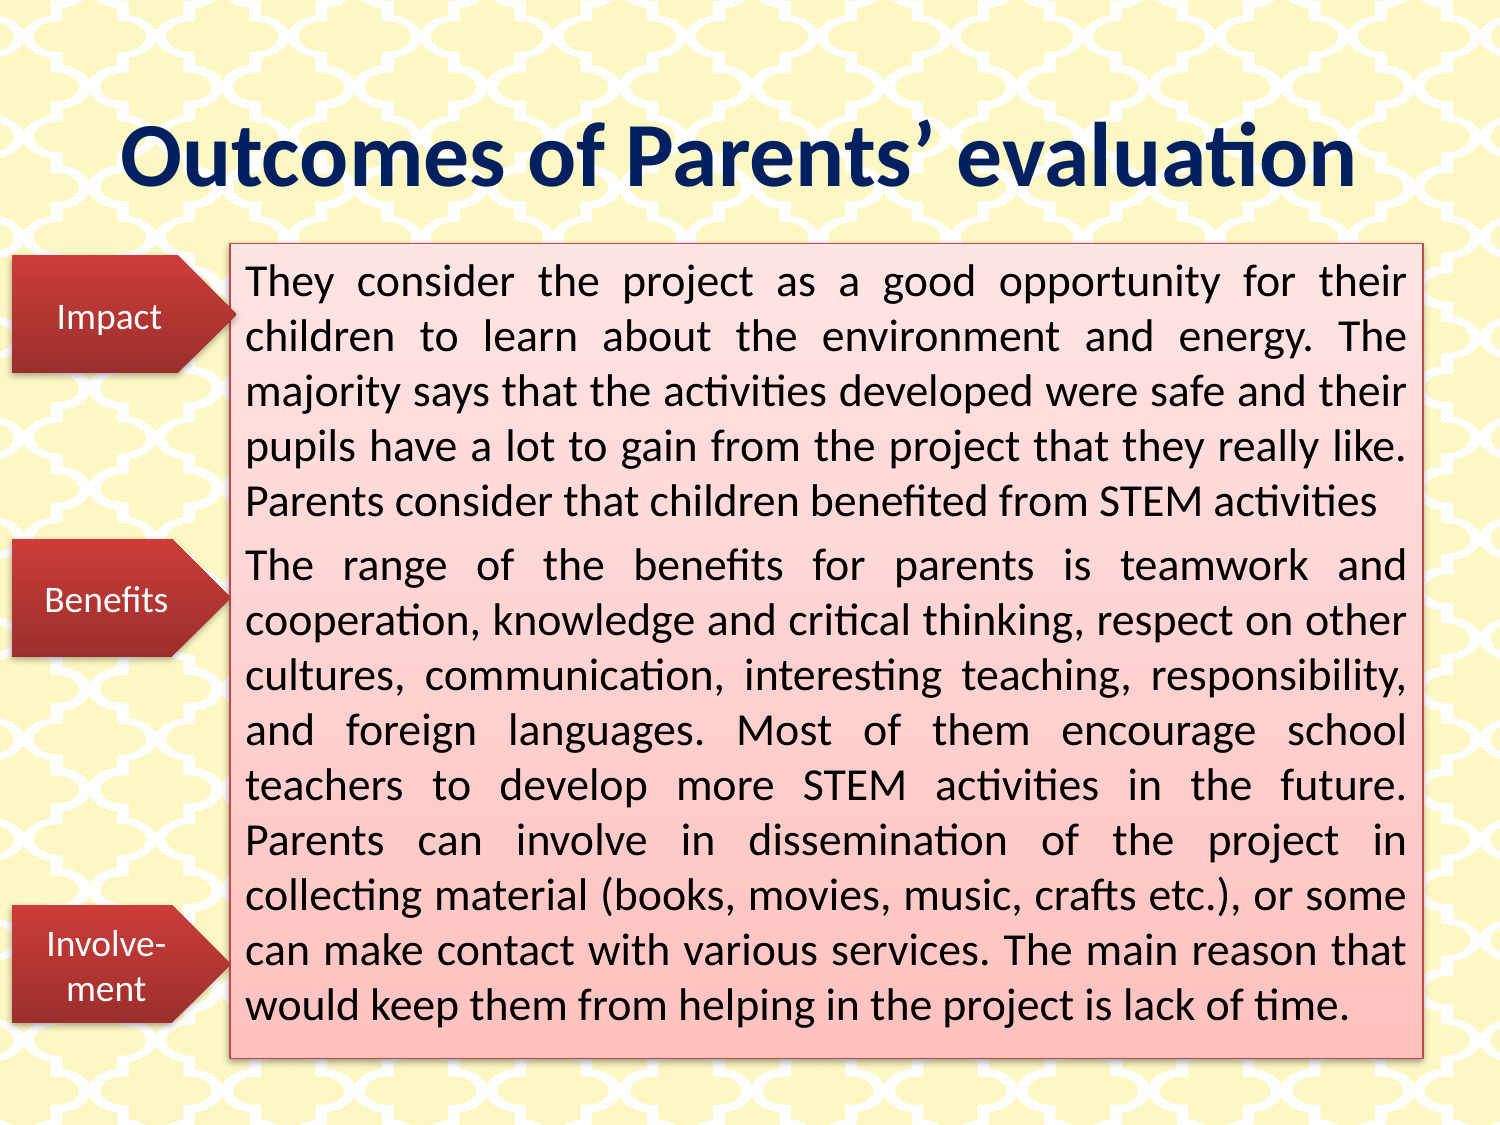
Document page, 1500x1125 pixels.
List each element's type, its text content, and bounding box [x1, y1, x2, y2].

title Outcomes of Parents’ evaluation [75, 79, 1425, 220]
text_box Involve- ment [11, 905, 231, 1024]
list They consider the project as a good opportunity for their children to learn about the environment and energy. The majority says that the activities developed were safe and their pupils have a lot to gain from the project that they really like. Parents consider that children benefited from STEM activities The range of the benefits for parents is teamwork and cooperation, knowledge and critical thinking, respect on other cultures, communication, interesting teaching, responsibility, and foreign languages. Most of them encourage school teachers to develop more STEM activities in the future. Parents can involve in dissemination of the project in collecting material (books, movies, music, crafts etc.), or some can make contact with various services. The main reason that would keep them from helping in the project is lack of time. [229, 243, 1424, 1059]
text_box Benefits [12, 538, 231, 657]
text_box Impact [12, 255, 237, 374]
